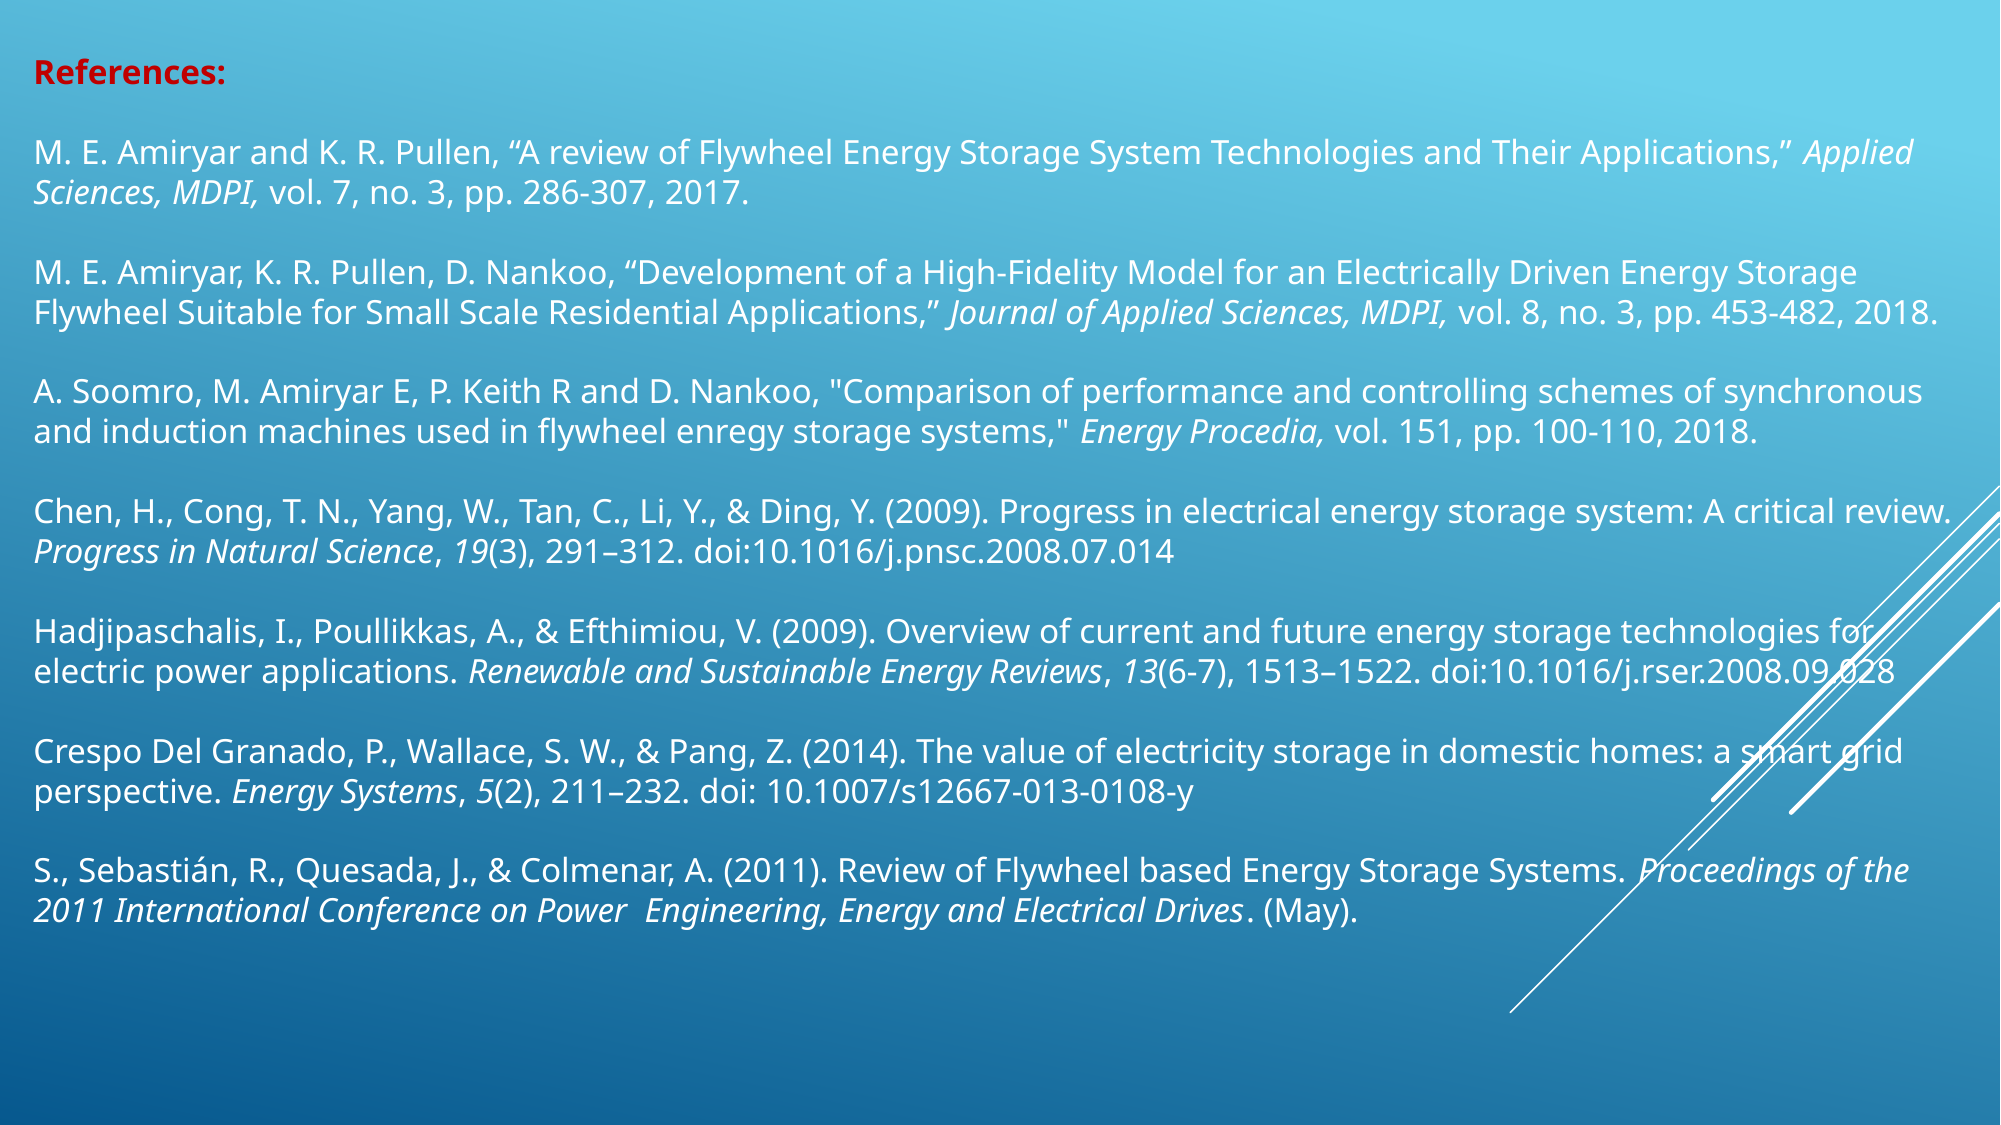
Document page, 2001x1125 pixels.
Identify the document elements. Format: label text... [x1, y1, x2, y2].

text_box References: M. E. Amiryar and K. R. Pullen, “A review of Flywheel Energy Storage System Technologies and Their Applications,” Applied Sciences, MDPI, vol. 7, no. 3, pp. 286-307, 2017. M. E. Amiryar, K. R. Pullen, D. Nankoo, “Development of a High-Fidelity Model for an Electrically Driven Energy Storage Flywheel Suitable for Small Scale Residential Applications,” Journal of Applied Sciences, MDPI, vol. 8, no. 3, pp. 453-482, 2018. A. Soomro, M. Amiryar E, P. Keith R and D. Nankoo, "Comparison of performance and controlling schemes of synchronous and induction machines used in flywheel enregy storage systems," Energy Procedia, vol. 151, pp. 100-110, 2018. Chen, H., Cong, T. N., Yang, W., Tan, C., Li, Y., & Ding, Y. (2009). Progress in electrical energy storage system: A critical review. Progress in Natural Science, 19(3), 291–312. doi:10.1016/j.pnsc.2008.07.014 Hadjipaschalis, I., Poullikkas, A., & Efthimiou, V. (2009). Overview of current and future energy storage technologies for electric power applications. Renewable and Sustainable Energy Reviews, 13(6-7), 1513–1522. doi:10.1016/j.rser.2008.09.028 Crespo Del Granado, P., Wallace, S. W., & Pang, Z. (2014). The value of electricity storage in domestic homes: a smart grid perspective. Energy Systems, 5(2), 211–232. doi: 10.1007/s12667-013-0108-y S., Sebastián, R., Quesada, J., & Colmenar, A. (2011). Review of Flywheel based Energy Storage Systems. Proceedings of the 2011 International Conference on Power Engineering, Energy and Electrical Drives. (May). [18, 43, 1978, 937]
